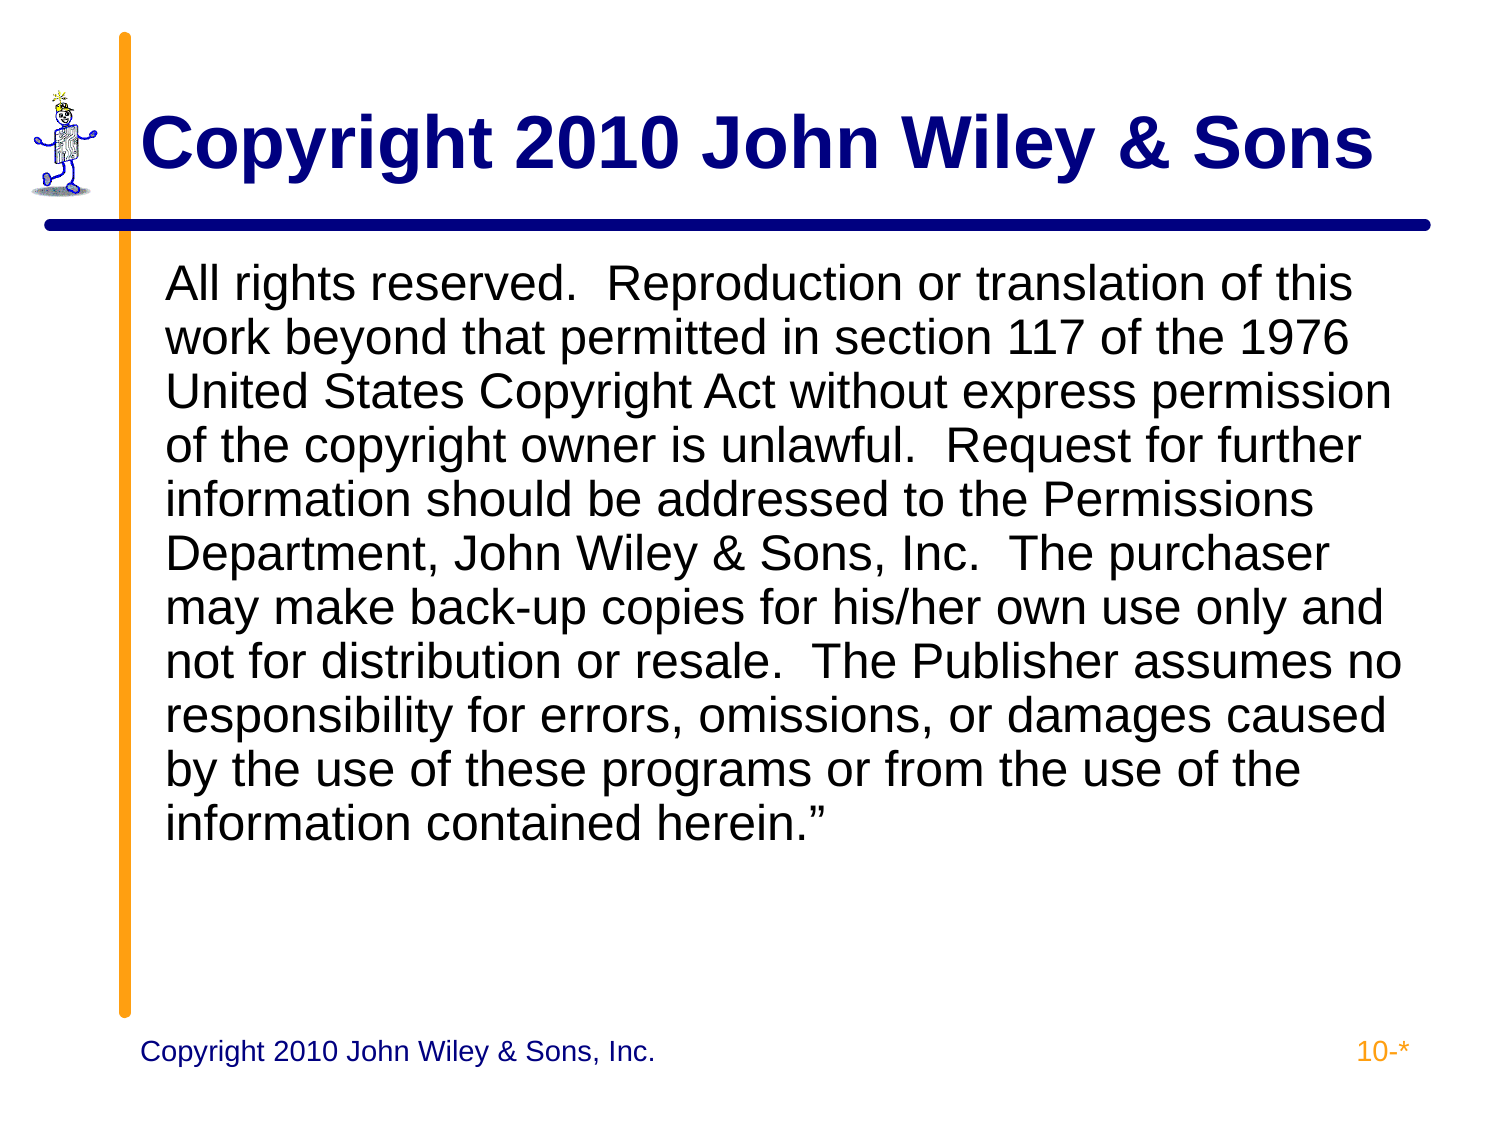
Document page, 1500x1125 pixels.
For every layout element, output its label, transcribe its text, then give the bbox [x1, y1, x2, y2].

title Copyright 2010 John Wiley & Sons [125, 45, 1425, 233]
picture [24, 87, 105, 204]
text_box 10-* [1074, 1024, 1425, 1103]
text_box Copyright 2010 John Wiley & Sons, Inc. [125, 1025, 675, 1104]
list All rights reserved. Reproduction or translation of this work beyond that permitted in section 117 of the 1976 United States Copyright Act without express permission of the copyright owner is unlawful. Request for further information should be addressed to the Permissions Department, John Wiley & Sons, Inc. The purchaser may make back-up copies for his/her own use only and not for distribution or resale. The Publisher assumes no responsibility for errors, omissions, or damages caused by the use of these programs or from the use of the information contained herein.” [150, 249, 1425, 993]
